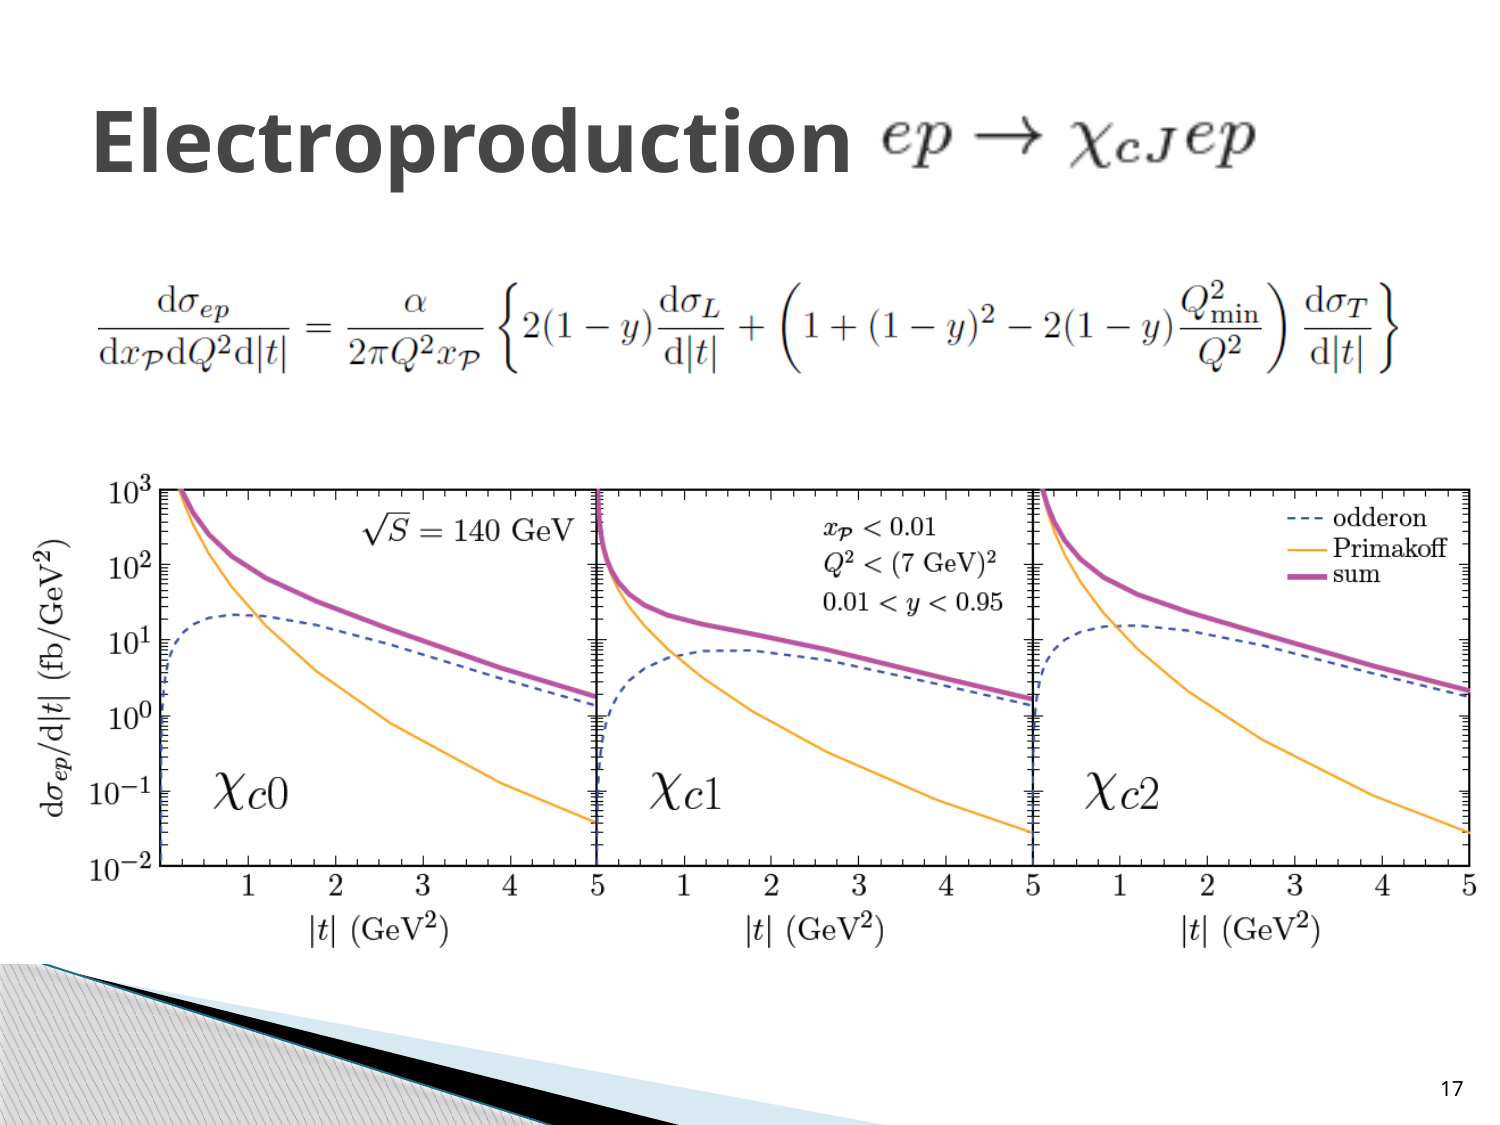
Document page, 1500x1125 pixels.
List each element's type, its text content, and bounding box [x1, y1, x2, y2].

picture [0, 467, 1500, 964]
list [98, 272, 1402, 395]
slide_number 17 [1418, 1051, 1479, 1112]
picture [856, 66, 1273, 209]
title Electroproduction [75, 45, 1425, 233]
